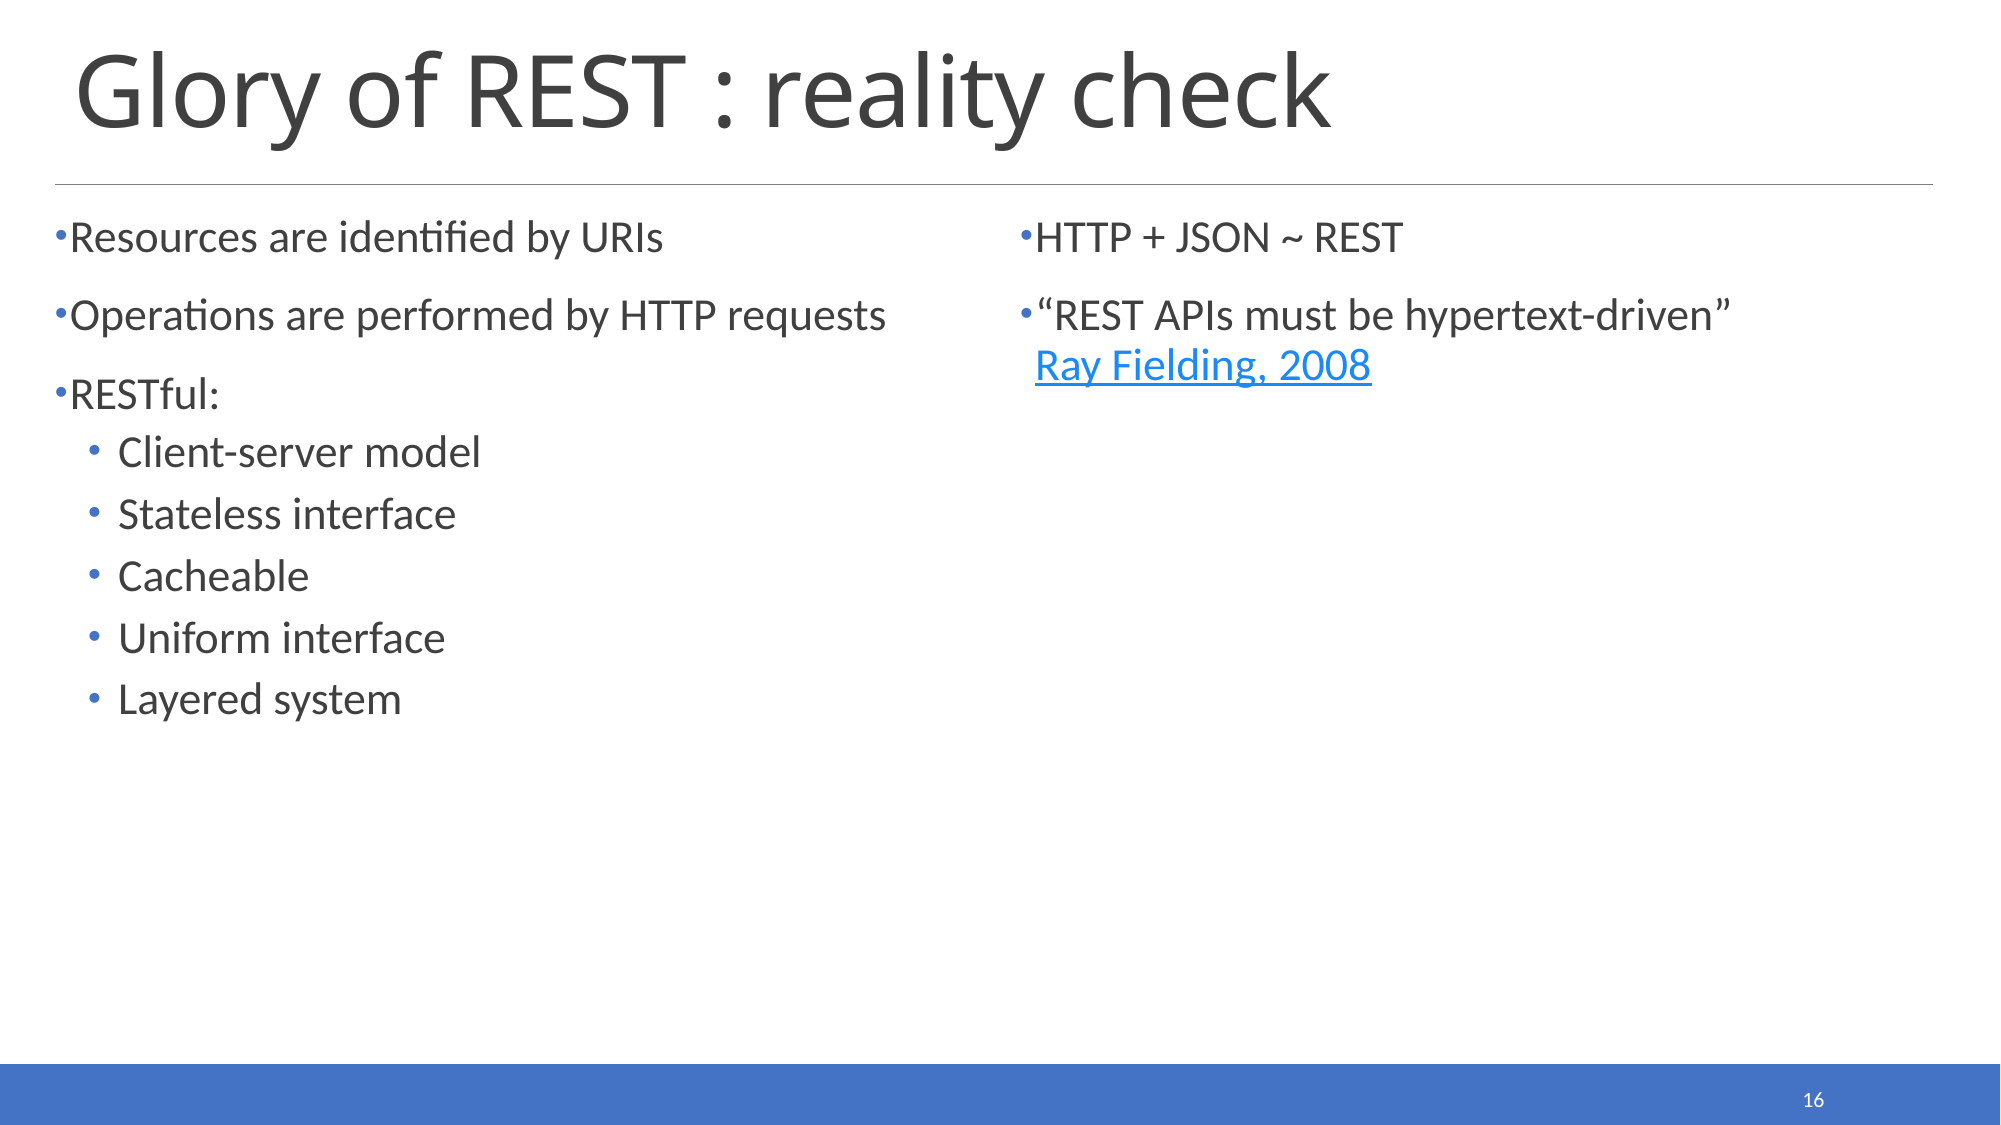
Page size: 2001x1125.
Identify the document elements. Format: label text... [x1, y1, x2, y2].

list Resources are identified by URIs Operations are performed by HTTP requests RESTful: Client-server model Stateless interface Cacheable Uniform interface Layered system [55, 206, 990, 1035]
list HTTP + JSON ~ REST “REST APIs must be hypertext-driven” Ray Fielding, 2008 [1020, 206, 1934, 1035]
title Glory of REST : reality check [59, 29, 1937, 156]
slide_number 16 [1624, 1077, 1840, 1120]
